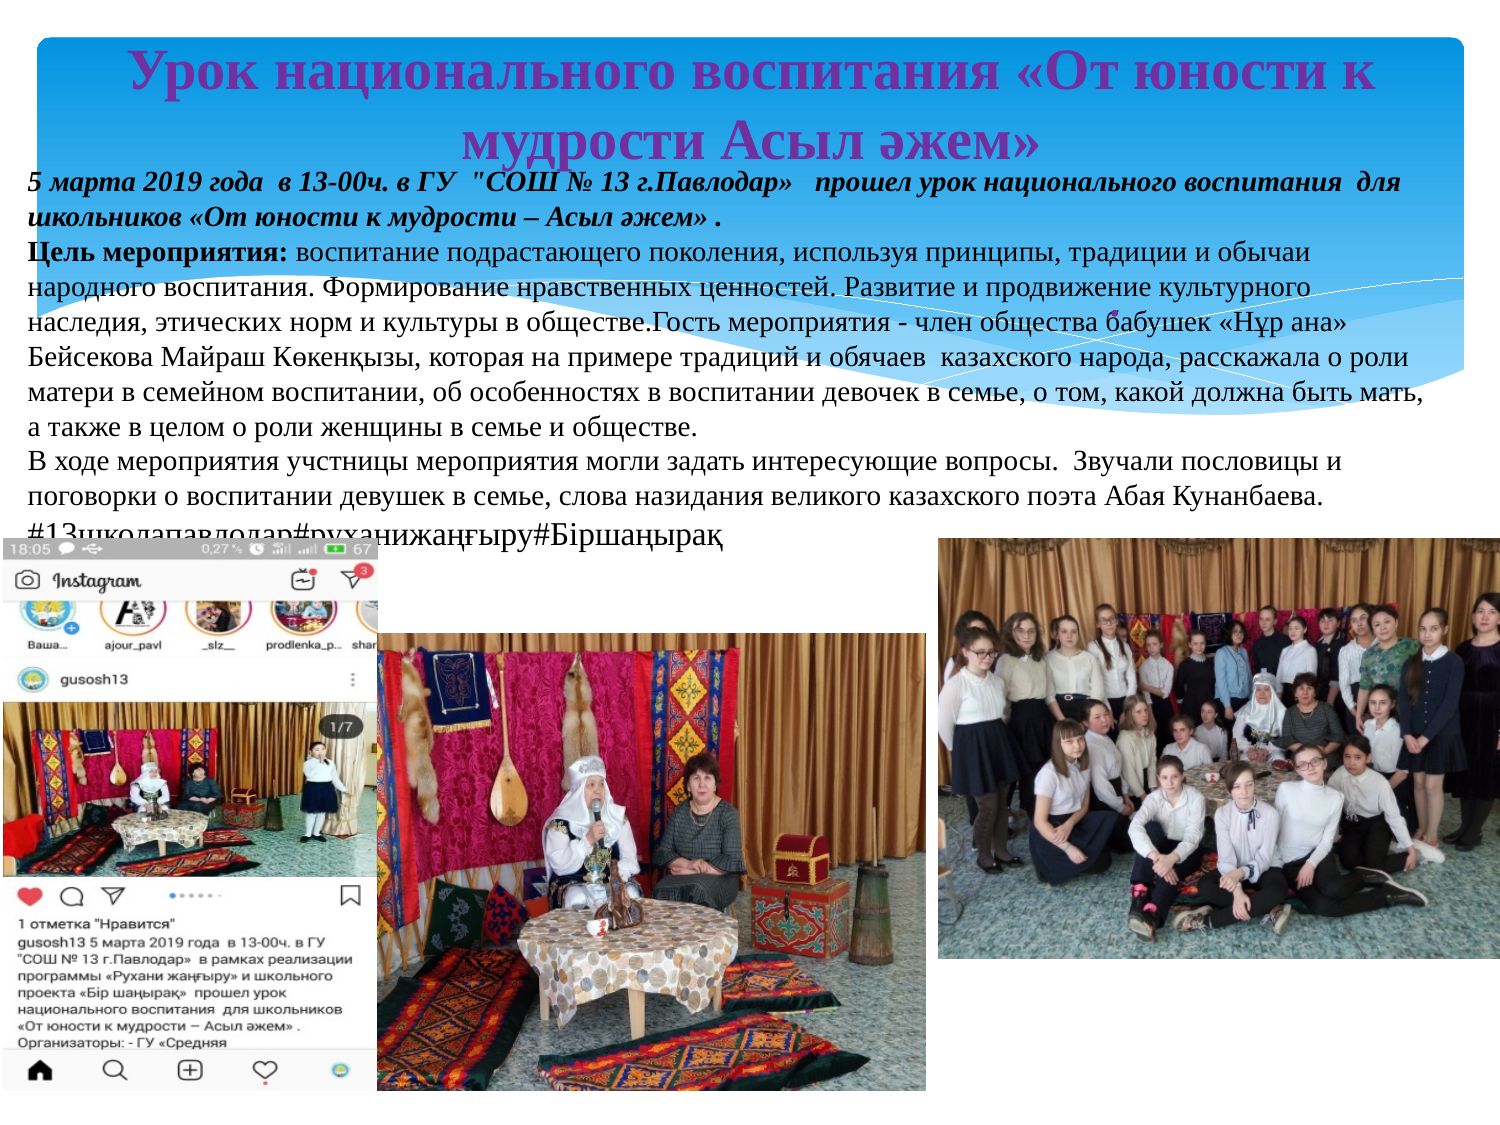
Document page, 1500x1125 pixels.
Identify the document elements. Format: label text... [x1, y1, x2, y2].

picture [938, 538, 1500, 959]
text_box Урок национального воспитания «От юности к мудрости Асыл әжем» [3, 24, 1500, 179]
title 5 марта 2019 года в 13-00ч. в ГУ "СОШ № 13 г.Павлодар» прошел урок национального воспитания для школьников «От юности к мудрости – Асыл әжем» . Цель мероприятия: воспитание подрастающего поколения, используя принципы, традиции и обычаи народного воспитания. Формирование нравственных ценностей. Развитие и продвижение культурного наследия, этических норм и культуры в обществе.Гость мероприятия - член общества бабушек «Нұр ана» Бейсекова Майраш Көкенқызы, которая на примере традиций и обячаев казахского народа, расскажала о роли матери в семейном воспитании, об особенностях в воспитании девочек в семье, о том, какой должна быть мать, а также в целом о роли женщины в семье и обществе. В ходе мероприятия учстницы мероприятия могли задать интересующие вопросы. Звучали пословицы и поговорки о воспитании девушек в семье, слова назидания великого казахского поэта Абая Кунанбаева. #13школапавлодар#руханижаңғыру#Біршаңырақ [12, 179, 1454, 460]
text_box . [786, 267, 1454, 332]
picture [376, 633, 926, 1092]
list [2, 538, 378, 1092]
